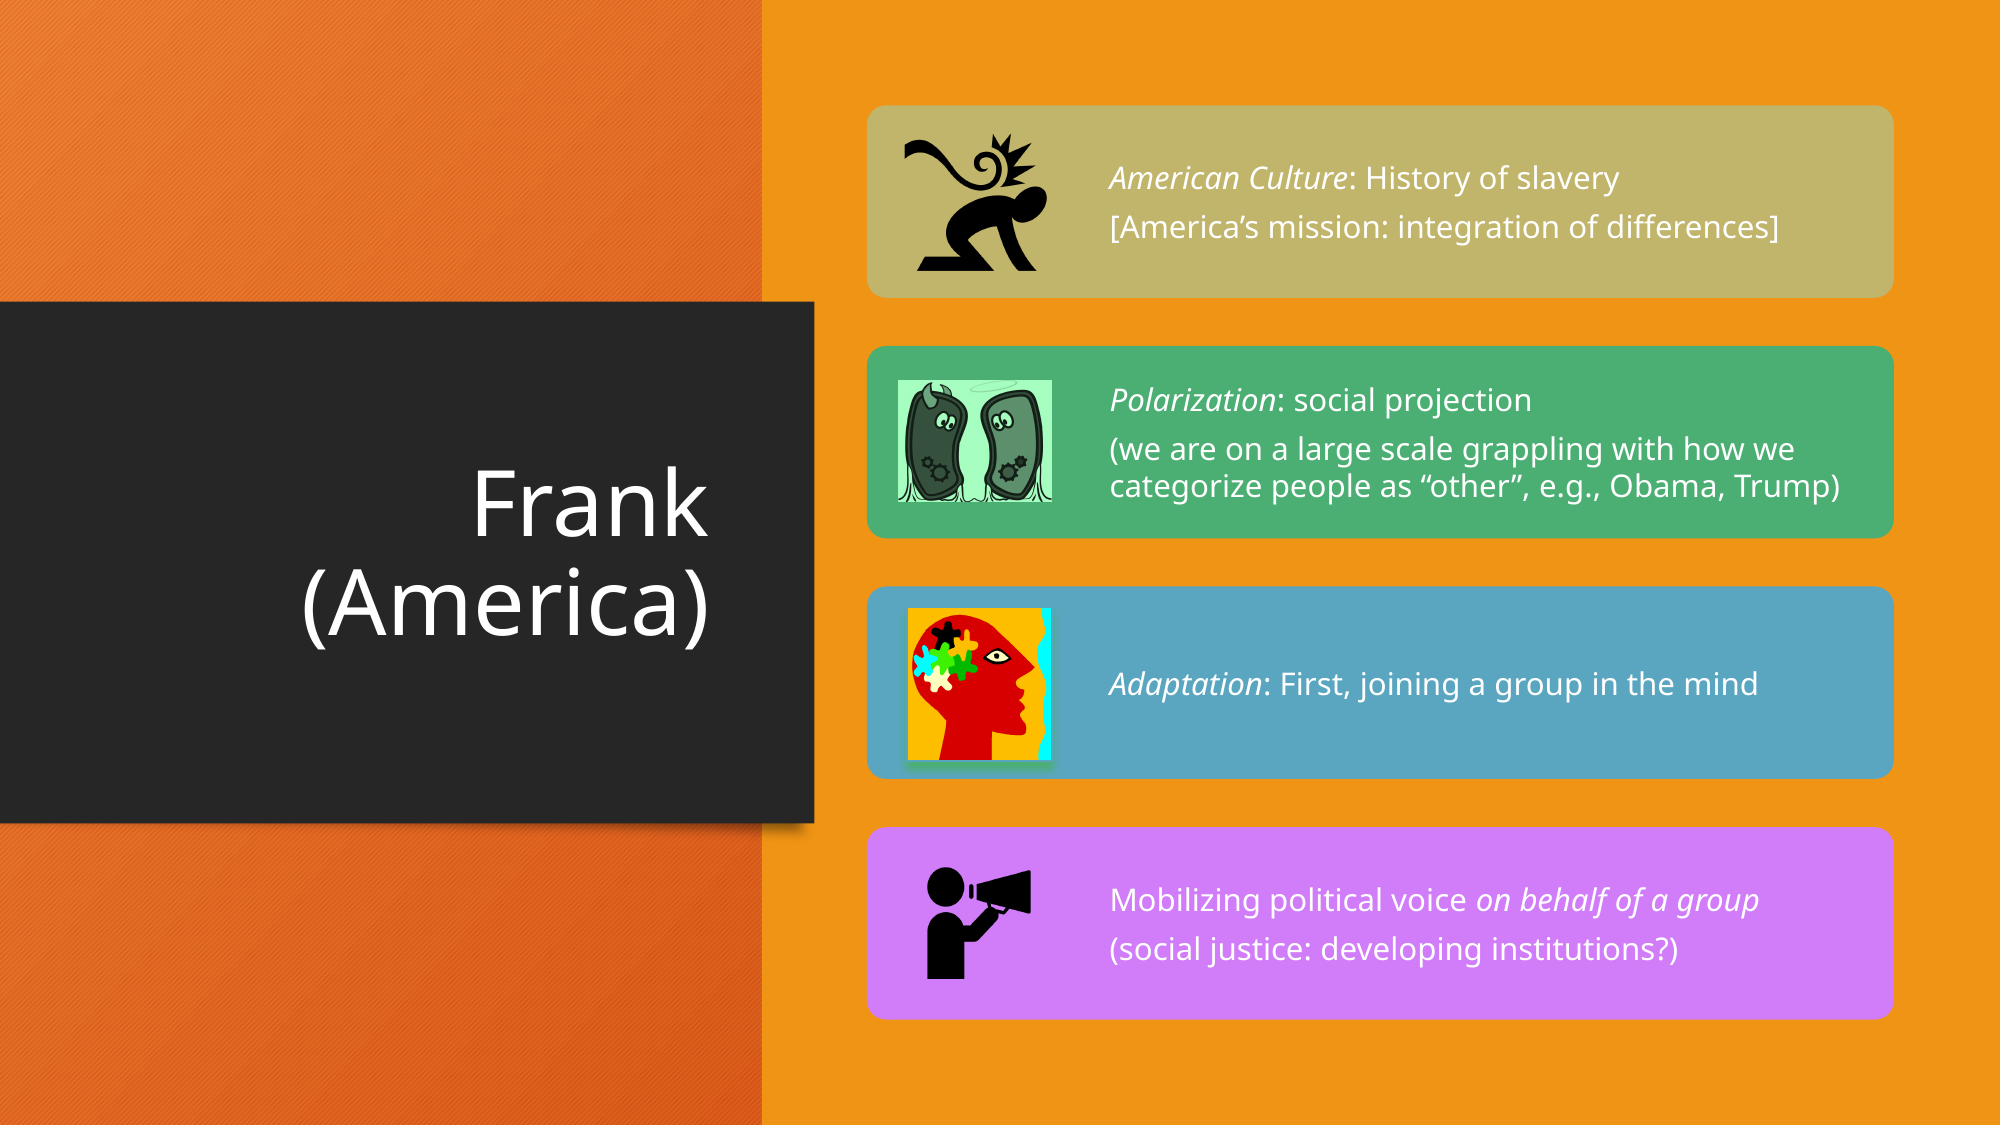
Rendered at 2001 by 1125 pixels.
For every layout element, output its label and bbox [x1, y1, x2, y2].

list [866, 104, 1895, 1021]
picture [0, 0, 2000, 1125]
